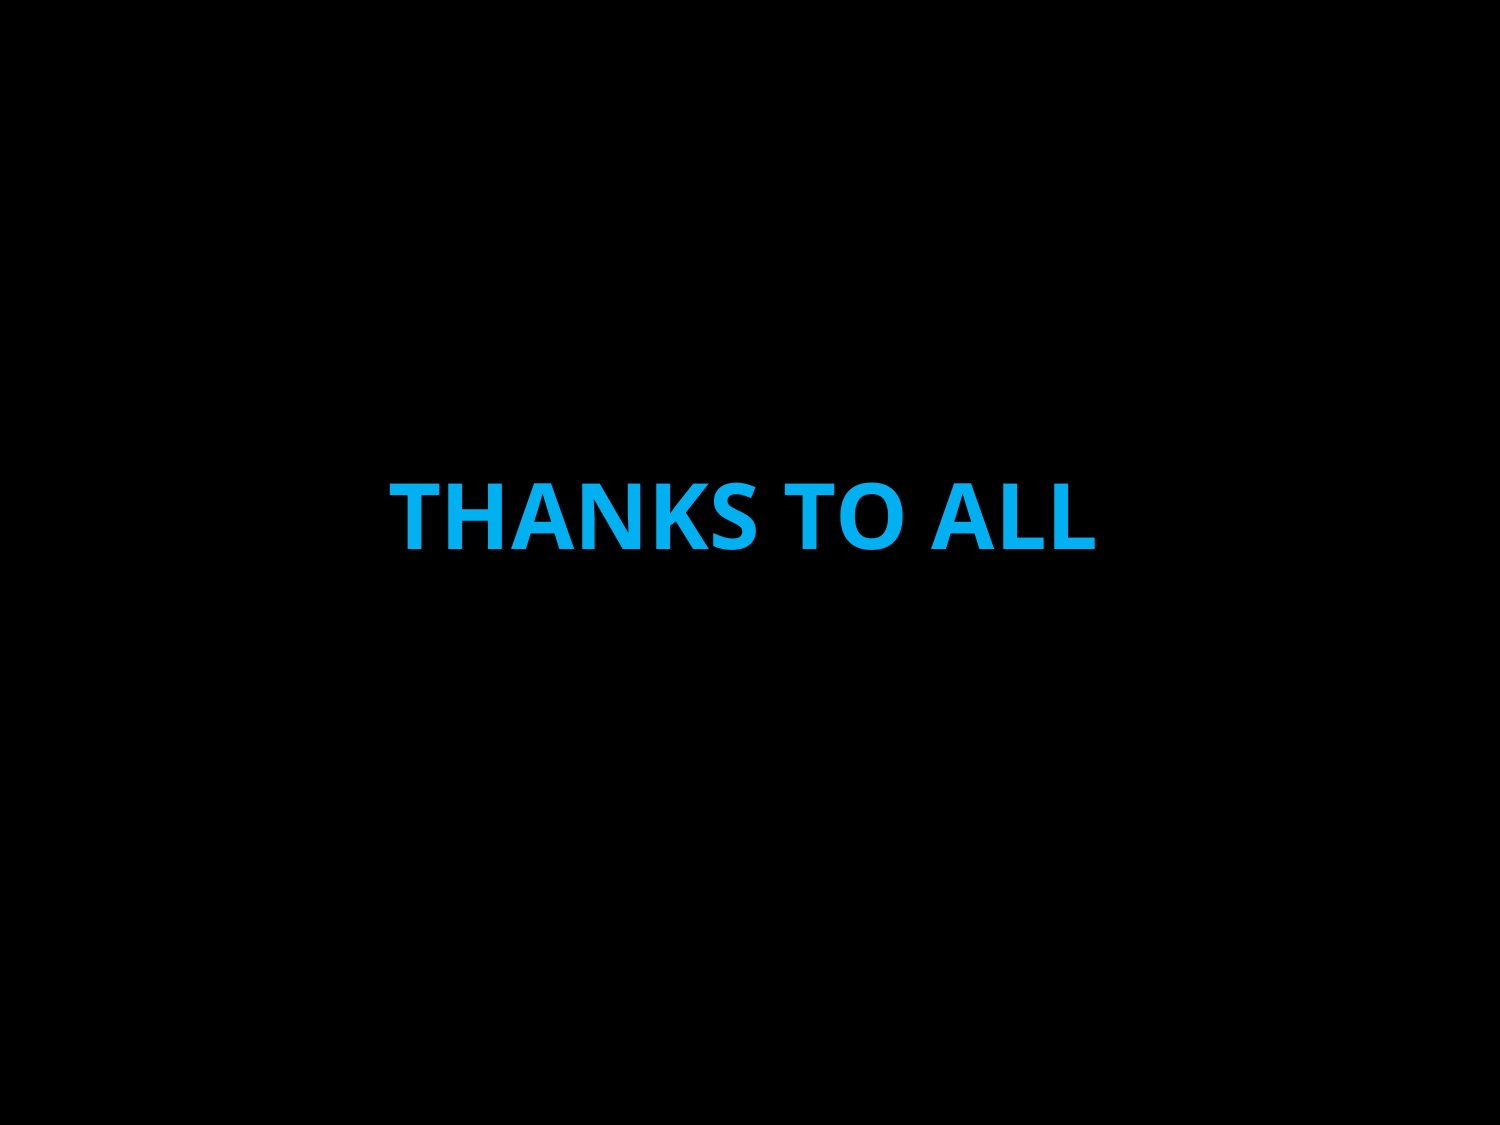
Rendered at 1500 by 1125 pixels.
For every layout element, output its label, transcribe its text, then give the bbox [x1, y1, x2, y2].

title THANKS TO ALL [300, 399, 1188, 625]
